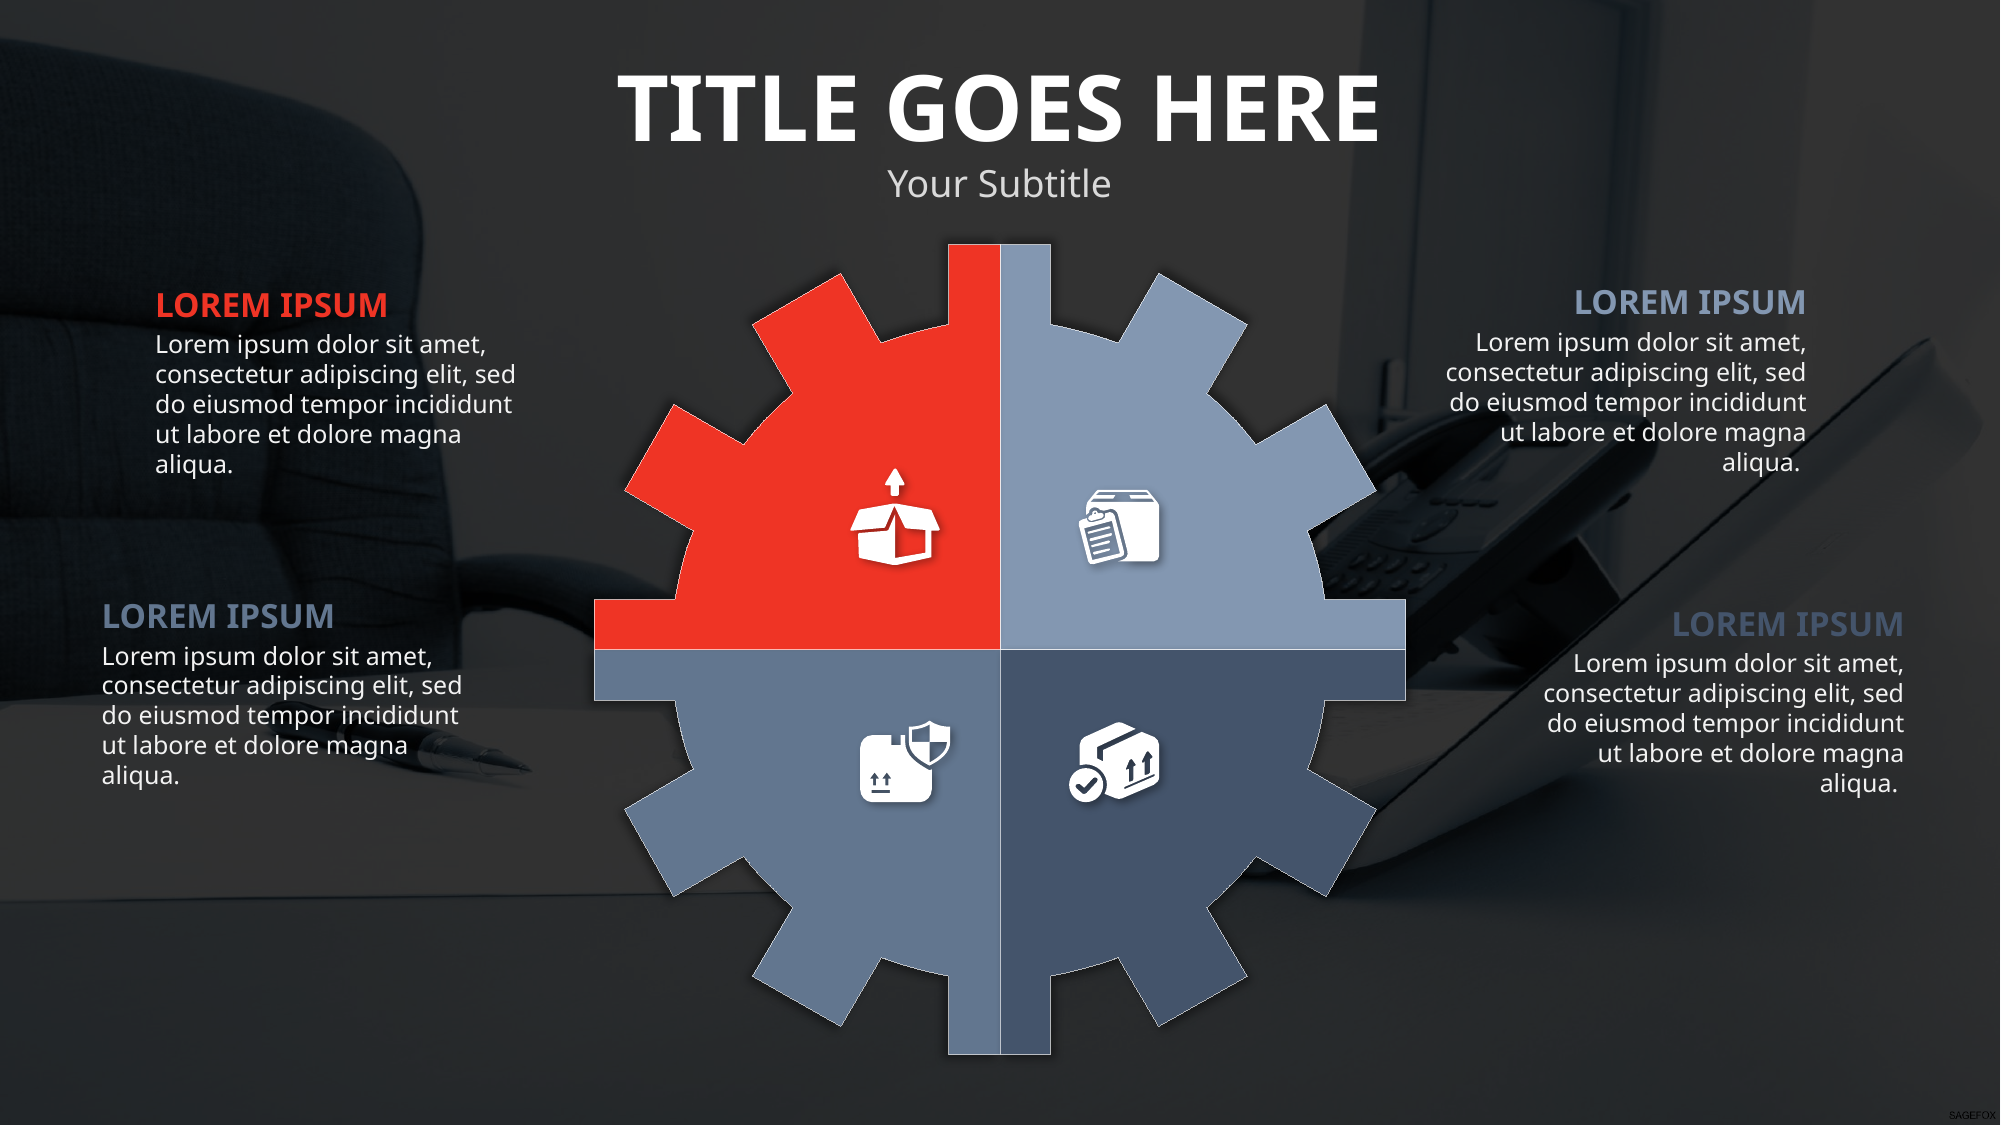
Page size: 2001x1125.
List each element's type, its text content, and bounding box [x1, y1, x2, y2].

text_box [1079, 722, 1160, 799]
text_box [908, 720, 951, 766]
text_box TITLE GOES HERE Your Subtitle [548, 42, 1452, 322]
text_box [1001, 322, 1406, 649]
text_box [1086, 489, 1160, 562]
text_box LOREM IPSUM Lorem ipsum dolor sit amet, consectetur adipiscing elit, sed do eiusmod tempor incididunt ut labore et dolore magna aliqua. [86, 587, 492, 797]
text_box LOREM IPSUM Lorem ipsum dolor sit amet, consectetur adipiscing elit, sed do eiusmod tempor incididunt ut labore et dolore magna aliqua. [140, 276, 546, 487]
text_box LOREM IPSUM Lorem ipsum dolor sit amet, consectetur adipiscing elit, sed do eiusmod tempor incididunt ut labore et dolore magna aliqua. [1417, 273, 1822, 484]
text_box [594, 650, 1000, 1055]
text_box [1000, 649, 1406, 1055]
text_box [1078, 510, 1125, 565]
text_box [860, 735, 932, 803]
text_box [850, 503, 940, 565]
text_box [594, 322, 1001, 650]
text_box [885, 468, 905, 496]
text_box [1069, 768, 1104, 803]
picture [0, 0, 2001, 1125]
text_box LOREM IPSUM Lorem ipsum dolor sit amet, consectetur adipiscing elit, sed do eiusmod tempor incididunt ut labore et dolore magna aliqua. [1514, 595, 1920, 805]
